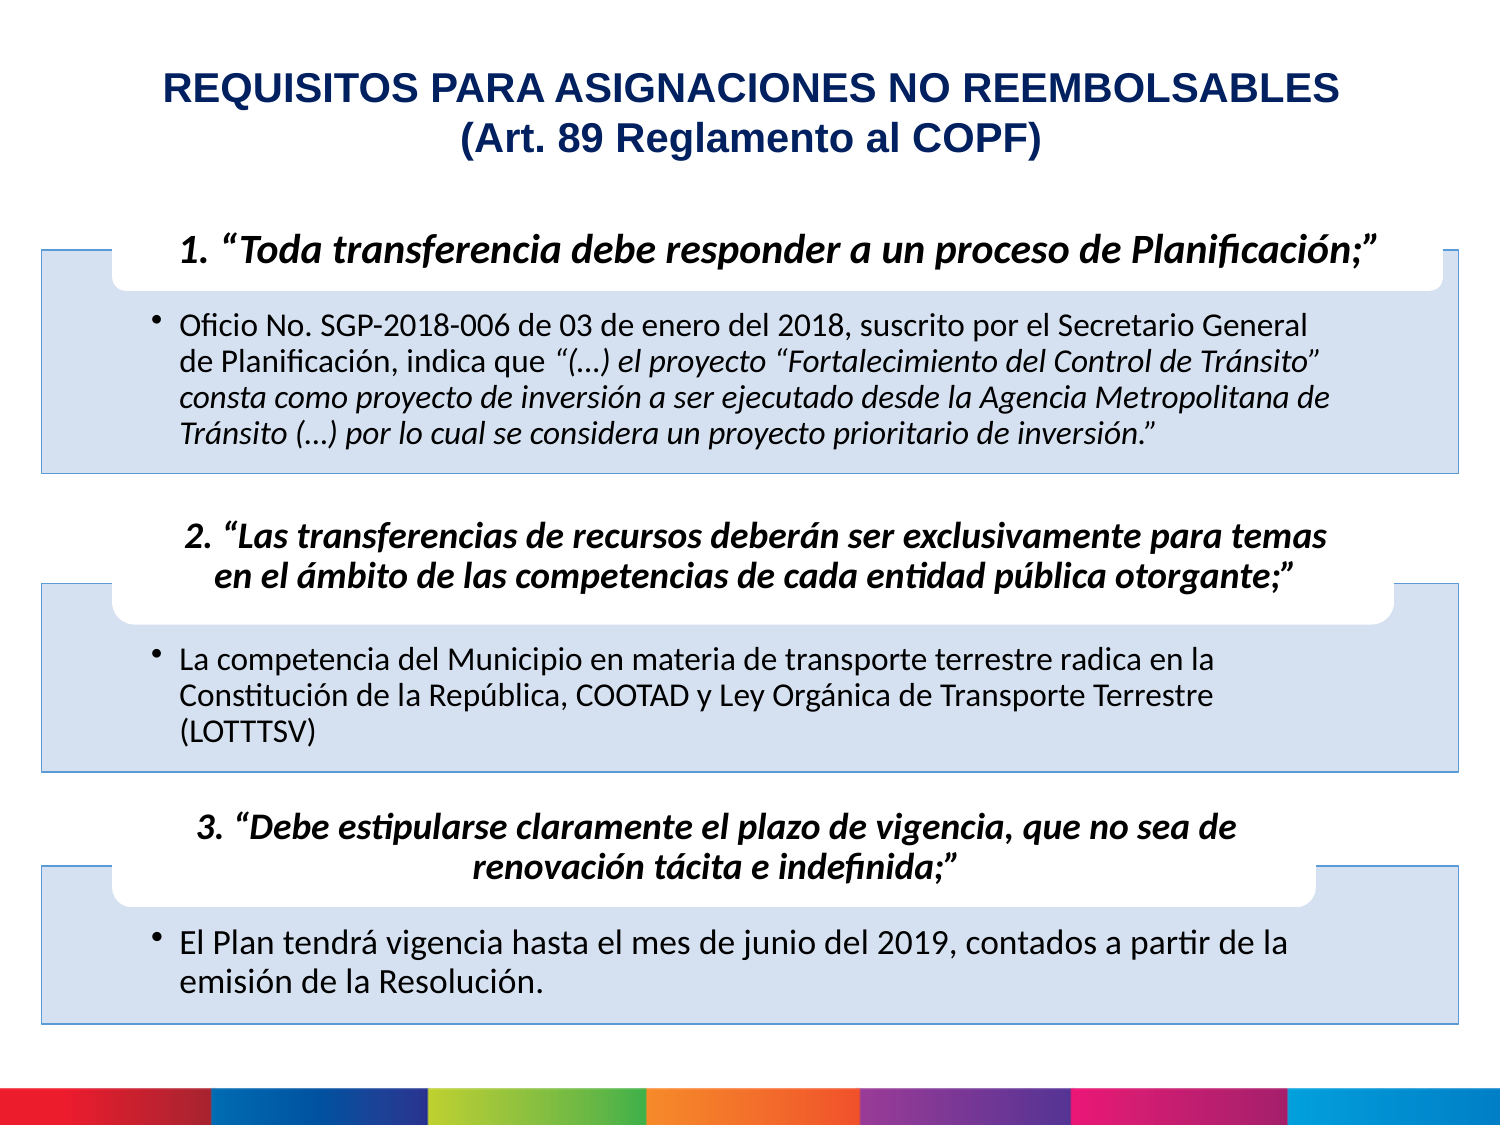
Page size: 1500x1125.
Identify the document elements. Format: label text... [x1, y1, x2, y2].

text_box REQUISITOS PARA ASIGNACIONES NO REEMBOLSABLES (Art. 89 Reglamento al COPF) [123, 53, 1379, 168]
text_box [41, 203, 1459, 1030]
picture [0, 1082, 1500, 1125]
